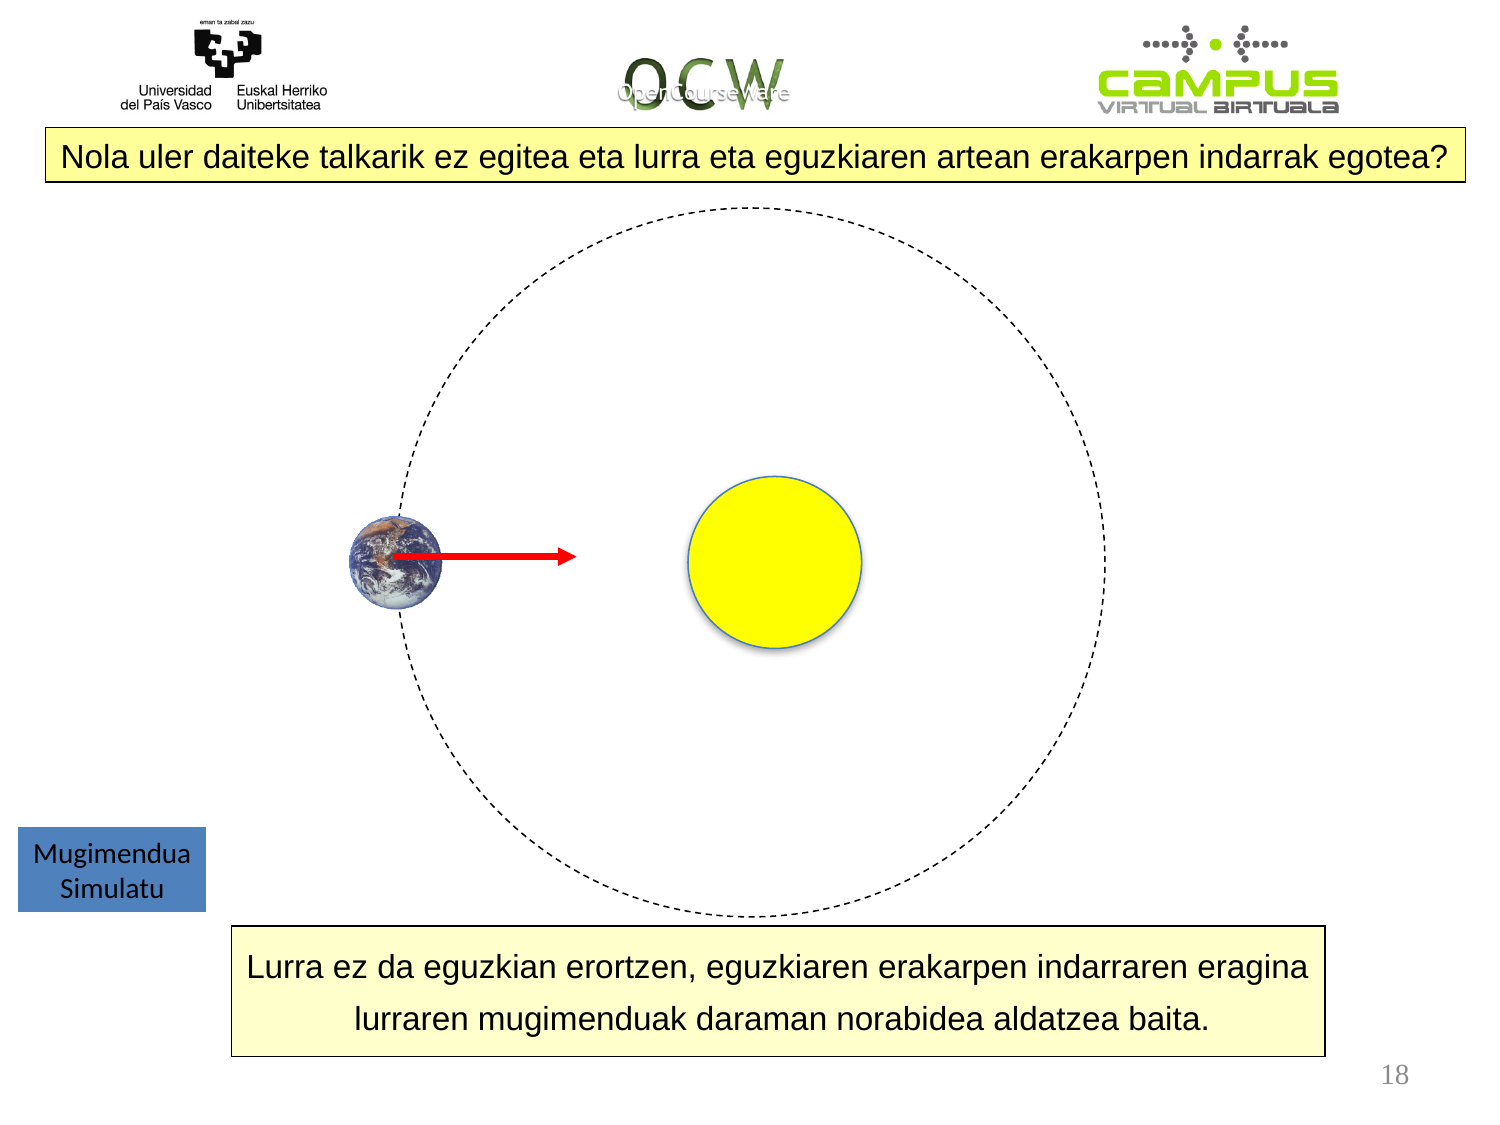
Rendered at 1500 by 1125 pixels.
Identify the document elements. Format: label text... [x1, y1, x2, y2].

text_box [726, 475, 823, 490]
text_box Nola uler daiteke talkarik ez egitea eta lurra eta eguzkiaren artean erakarpen indarrak egotea? [45, 127, 1466, 183]
picture [611, 28, 799, 124]
text_box [403, 207, 1098, 490]
picture [112, 11, 338, 117]
text_box [405, 642, 1096, 917]
text_box Mugimendua Simulatu [18, 827, 207, 912]
picture [1095, 23, 1340, 115]
slide_number 18 [1074, 1042, 1425, 1103]
text_box [739, 642, 810, 650]
text_box Lurra ez da eguzkian erortzen, eguzkiaren erakarpen indarraren eragina lurraren mugimenduak daraman norabidea aldatzea baita. [231, 926, 1325, 1057]
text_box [348, 491, 1151, 634]
